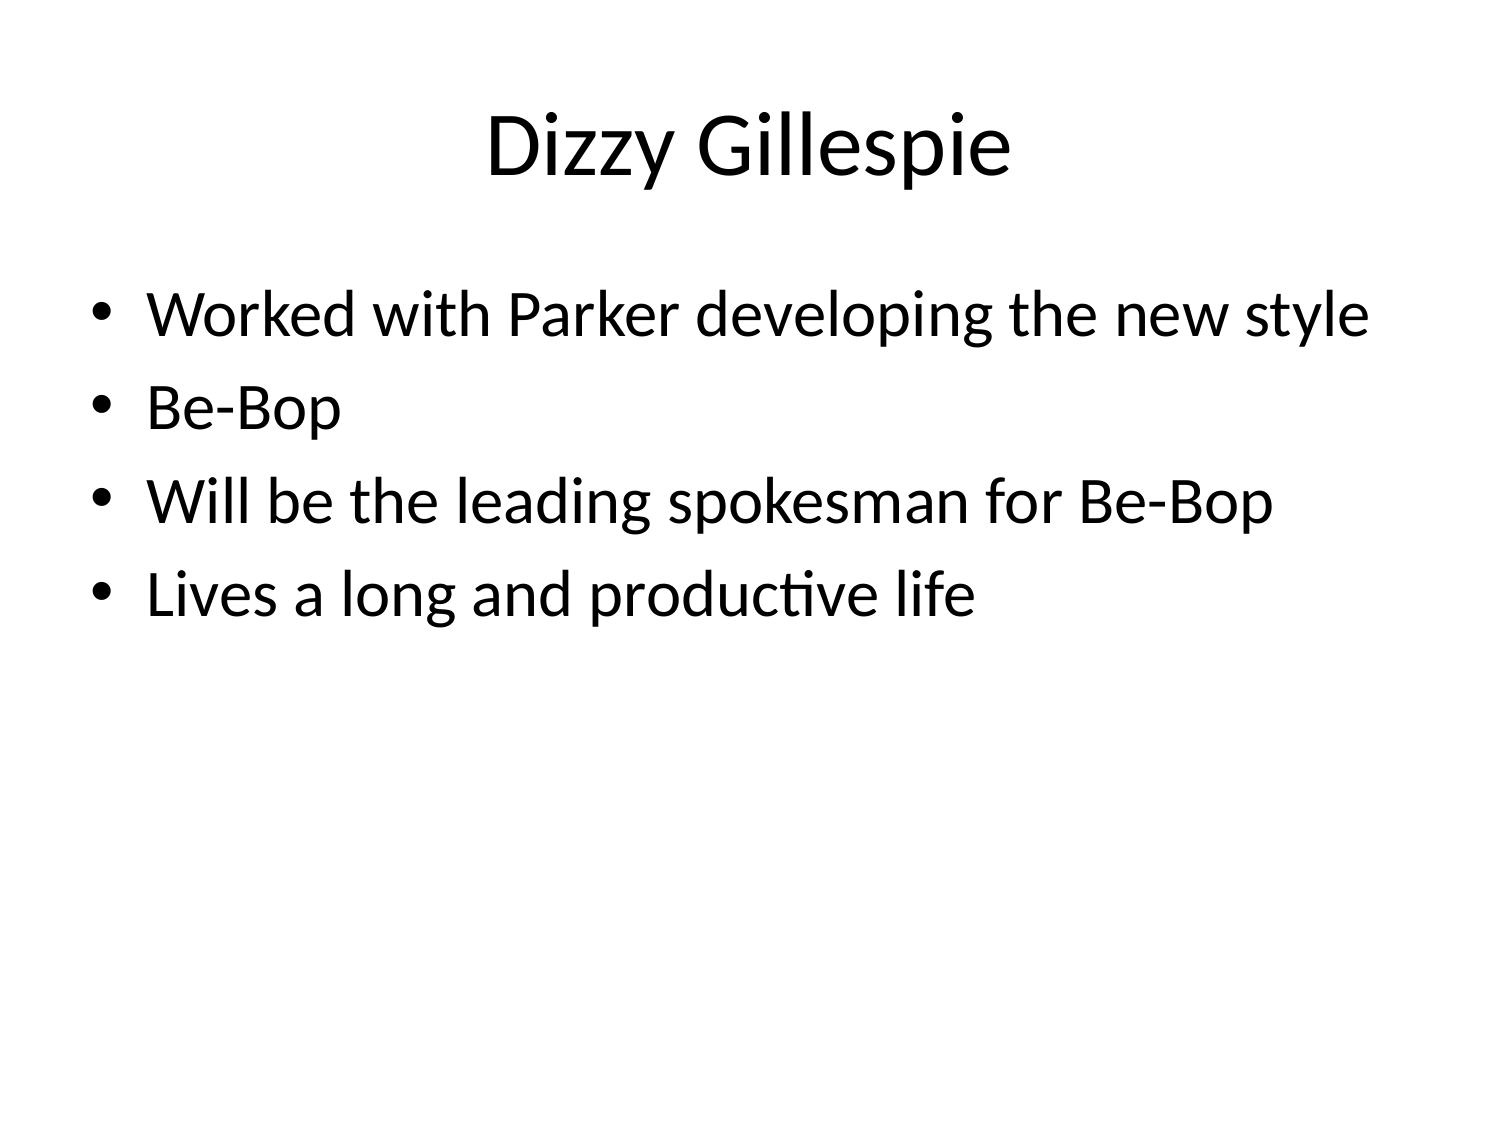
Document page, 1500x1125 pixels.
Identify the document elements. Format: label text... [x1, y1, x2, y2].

list Worked with Parker developing the new style Be-Bop Will be the leading spokesman for Be-Bop Lives a long and productive life [75, 262, 1425, 1005]
title Dizzy Gillespie [75, 45, 1425, 233]
